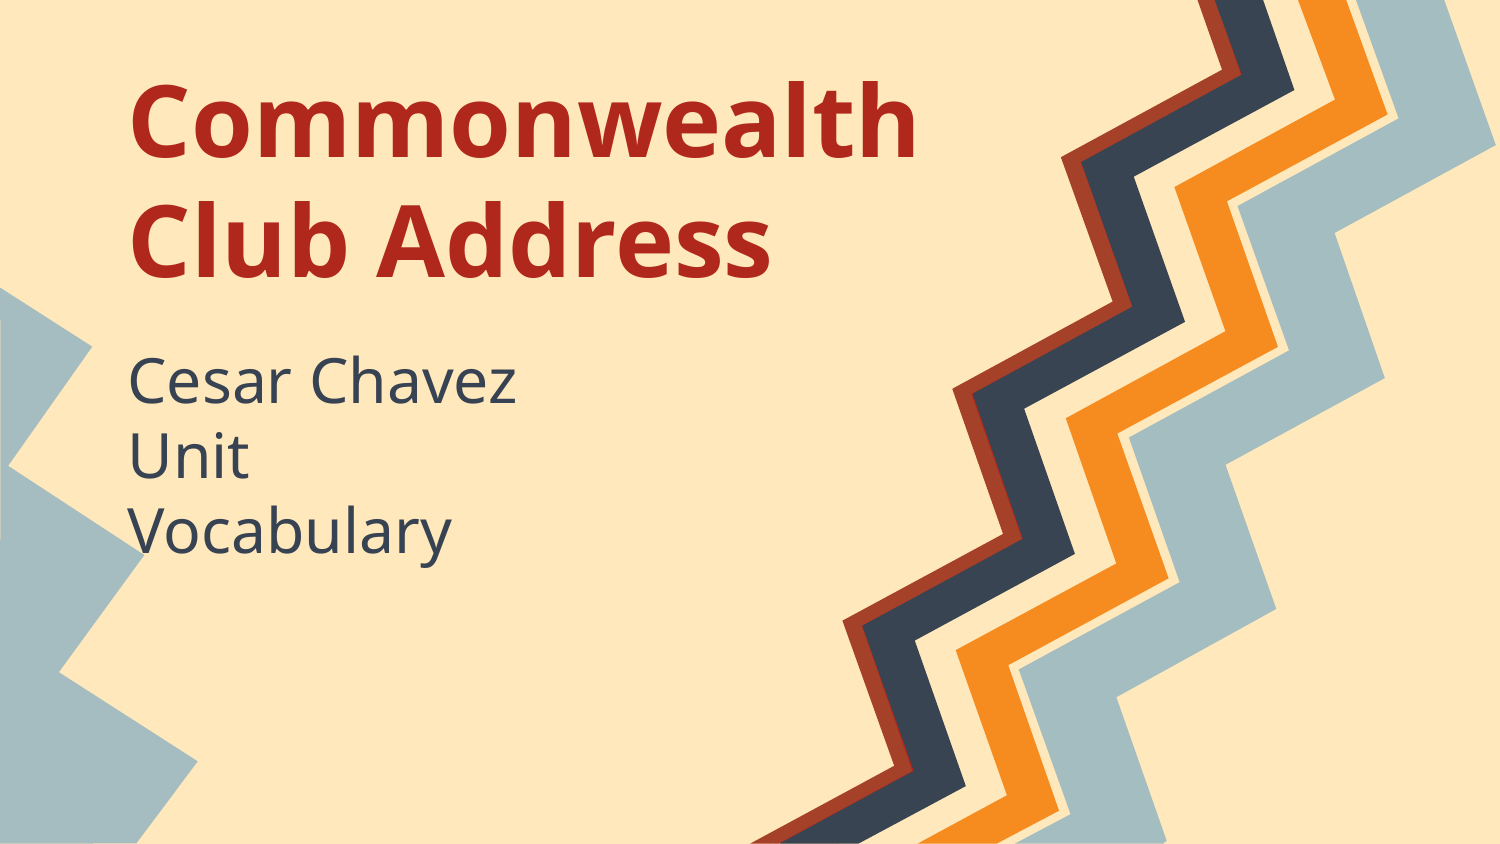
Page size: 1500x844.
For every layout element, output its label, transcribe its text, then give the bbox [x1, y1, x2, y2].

subtitle Cesar Chavez Unit Vocabulary [112, 325, 599, 844]
title Commonwealth Club Address [112, 42, 976, 313]
